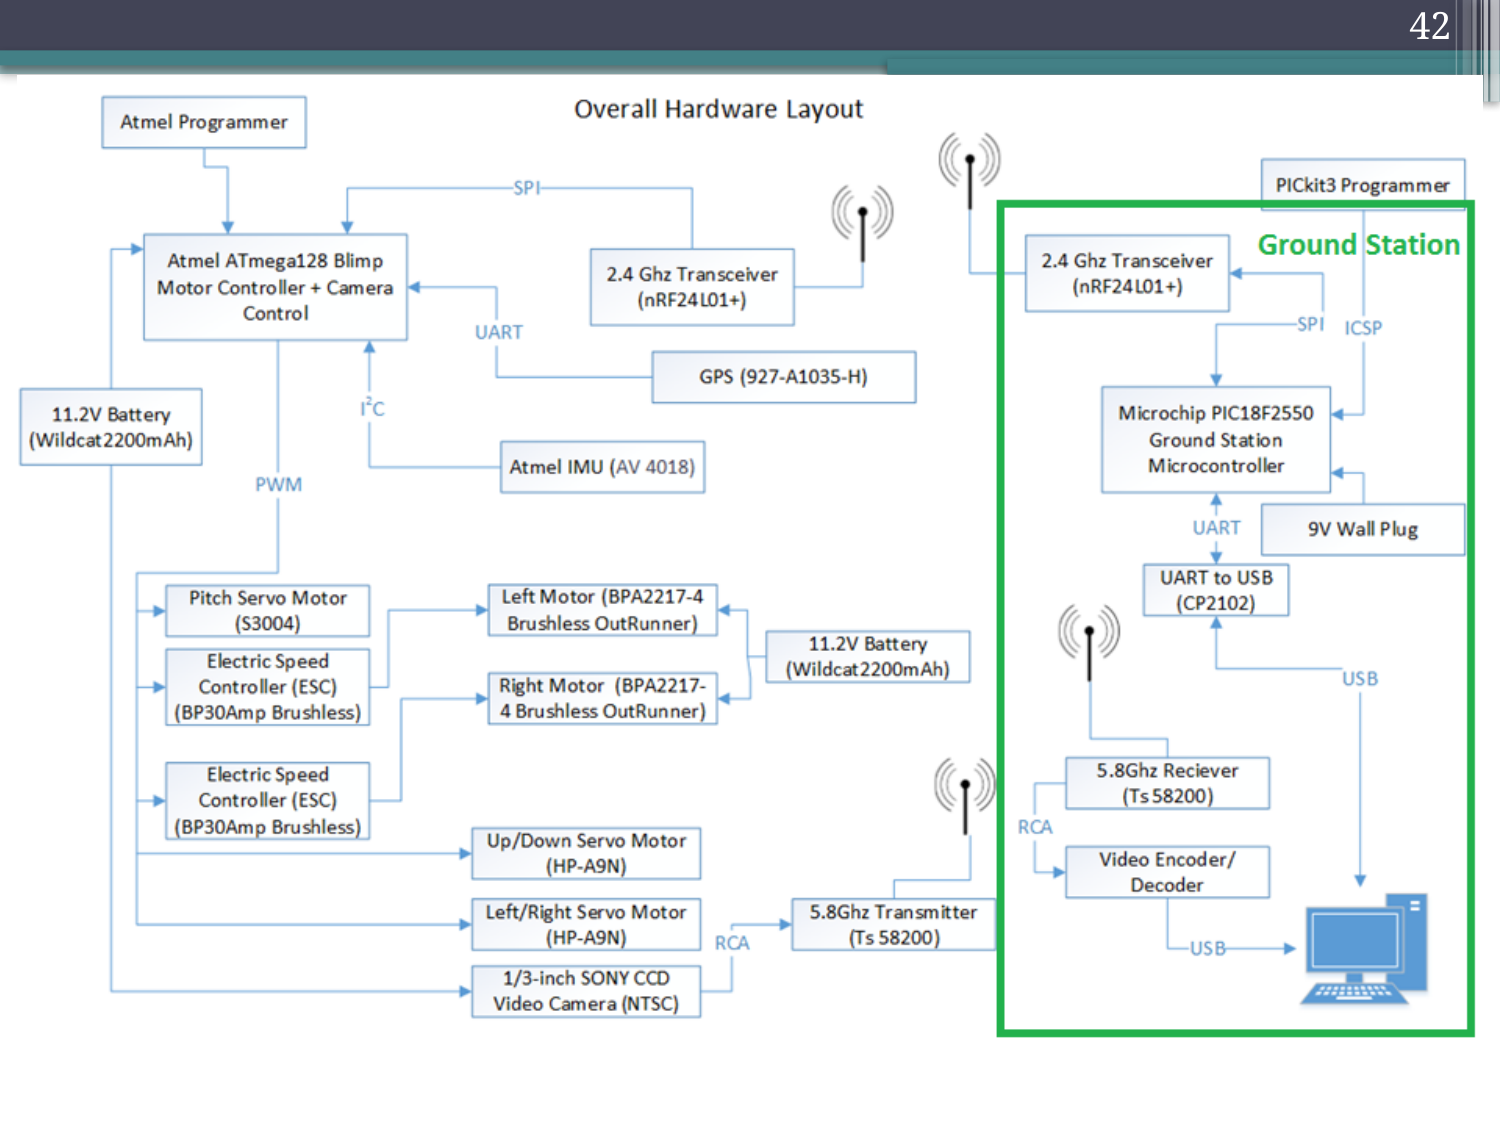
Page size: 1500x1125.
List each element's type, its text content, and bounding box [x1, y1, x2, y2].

slide_number 42 [1341, 0, 1466, 61]
picture [16, 75, 1483, 1050]
